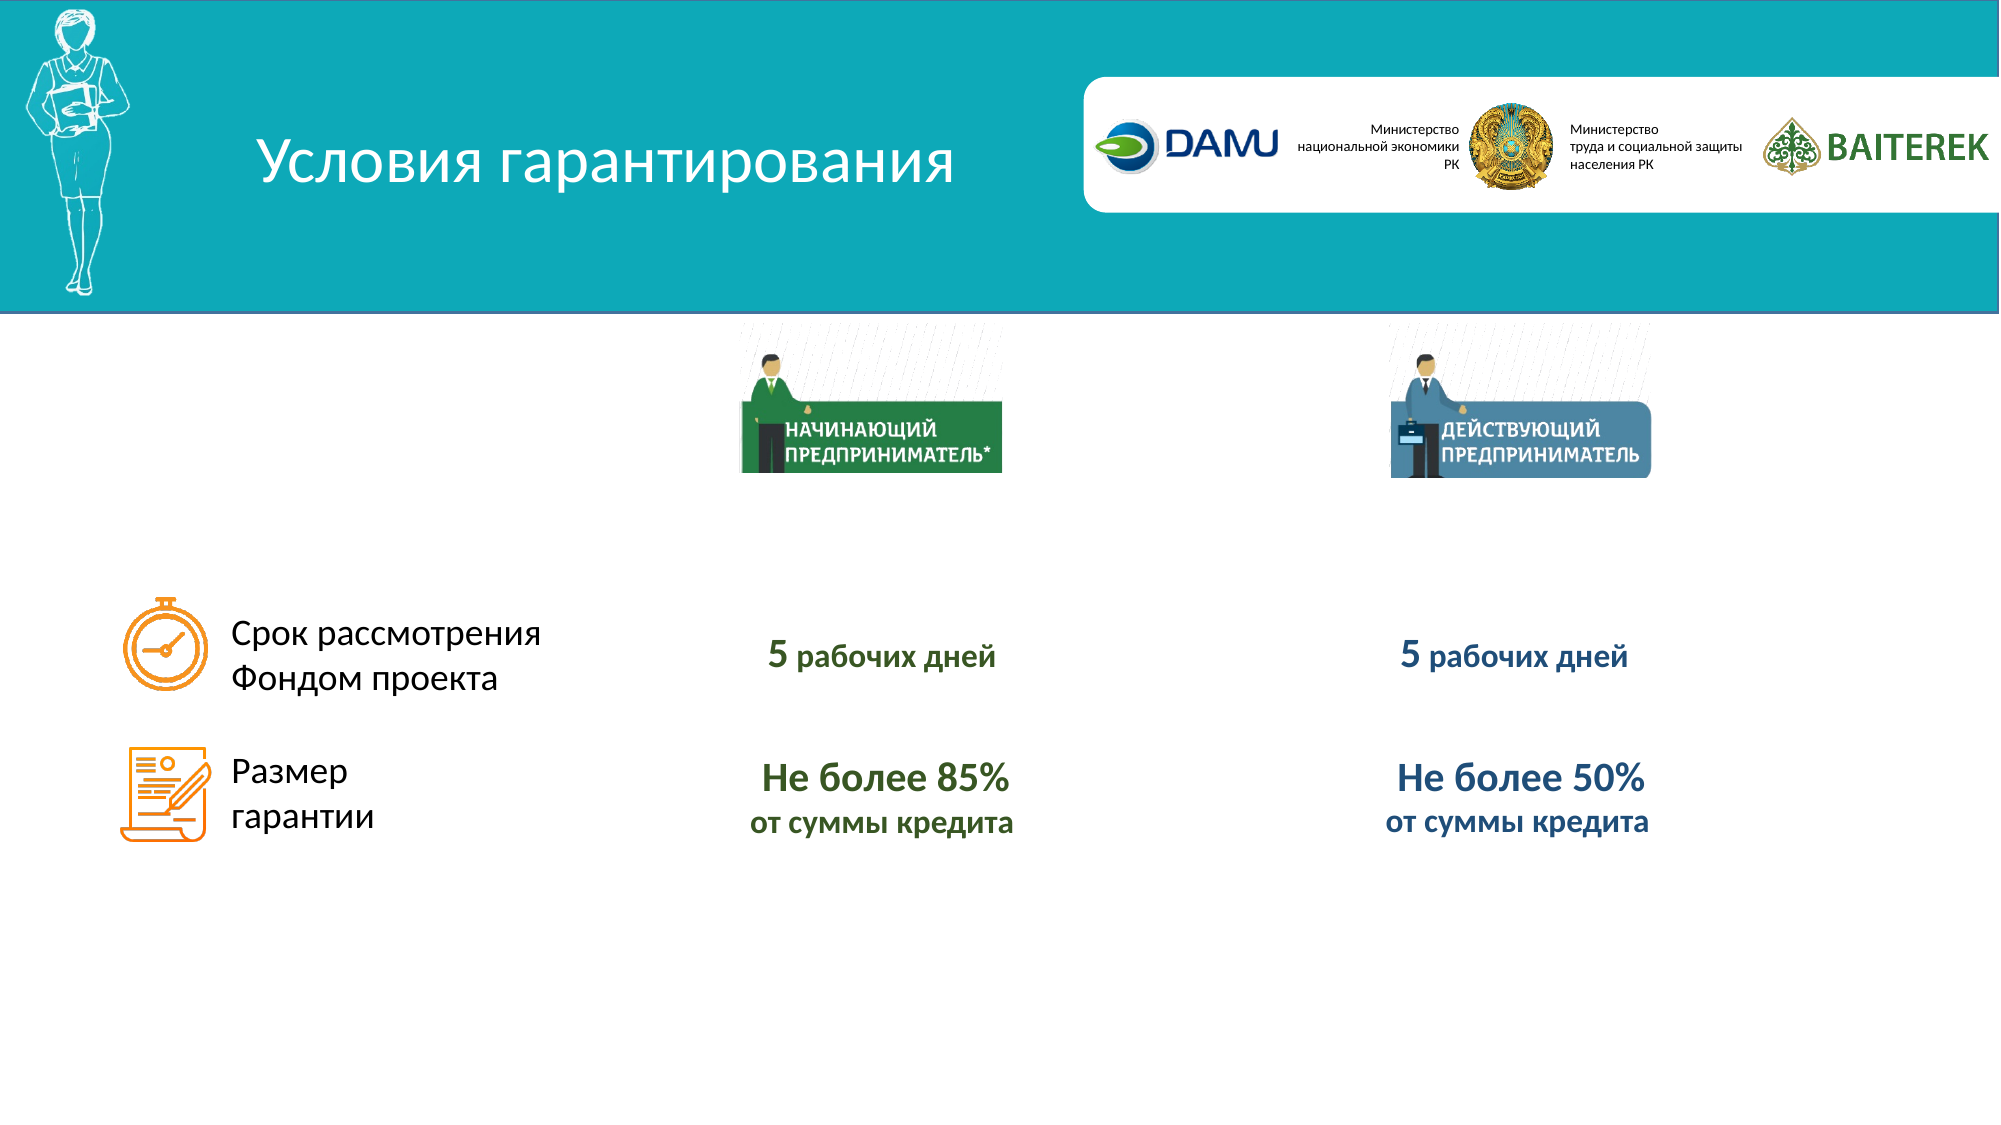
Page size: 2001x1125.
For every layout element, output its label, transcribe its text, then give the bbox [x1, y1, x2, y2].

text_box 5 рабочих дней [731, 618, 1041, 684]
text_box Не более 85% от суммы кредита [731, 742, 1041, 848]
picture [0, 1, 169, 306]
text_box [0, 0, 1999, 314]
picture [1389, 323, 1652, 478]
text_box [169, 103, 569, 250]
text_box Размер гарантии [216, 738, 498, 844]
text_box Срок рассмотрения Фондом проекта [216, 600, 640, 706]
text_box Министерство труда и социальной защиты населения РК [1555, 112, 1761, 180]
picture [1093, 85, 1278, 209]
picture [118, 747, 213, 842]
text_box [1082, 75, 2000, 214]
text_box Не более 50% от суммы кредита [1366, 742, 1677, 847]
picture [1469, 103, 1553, 190]
text_box 5 рабочих дней [1363, 618, 1674, 684]
picture [1763, 117, 1989, 177]
text_box Условия гарантирования [241, 108, 1006, 203]
text_box Министерство национальной экономики РК [1278, 112, 1469, 180]
picture [123, 597, 208, 691]
picture [739, 323, 1003, 473]
